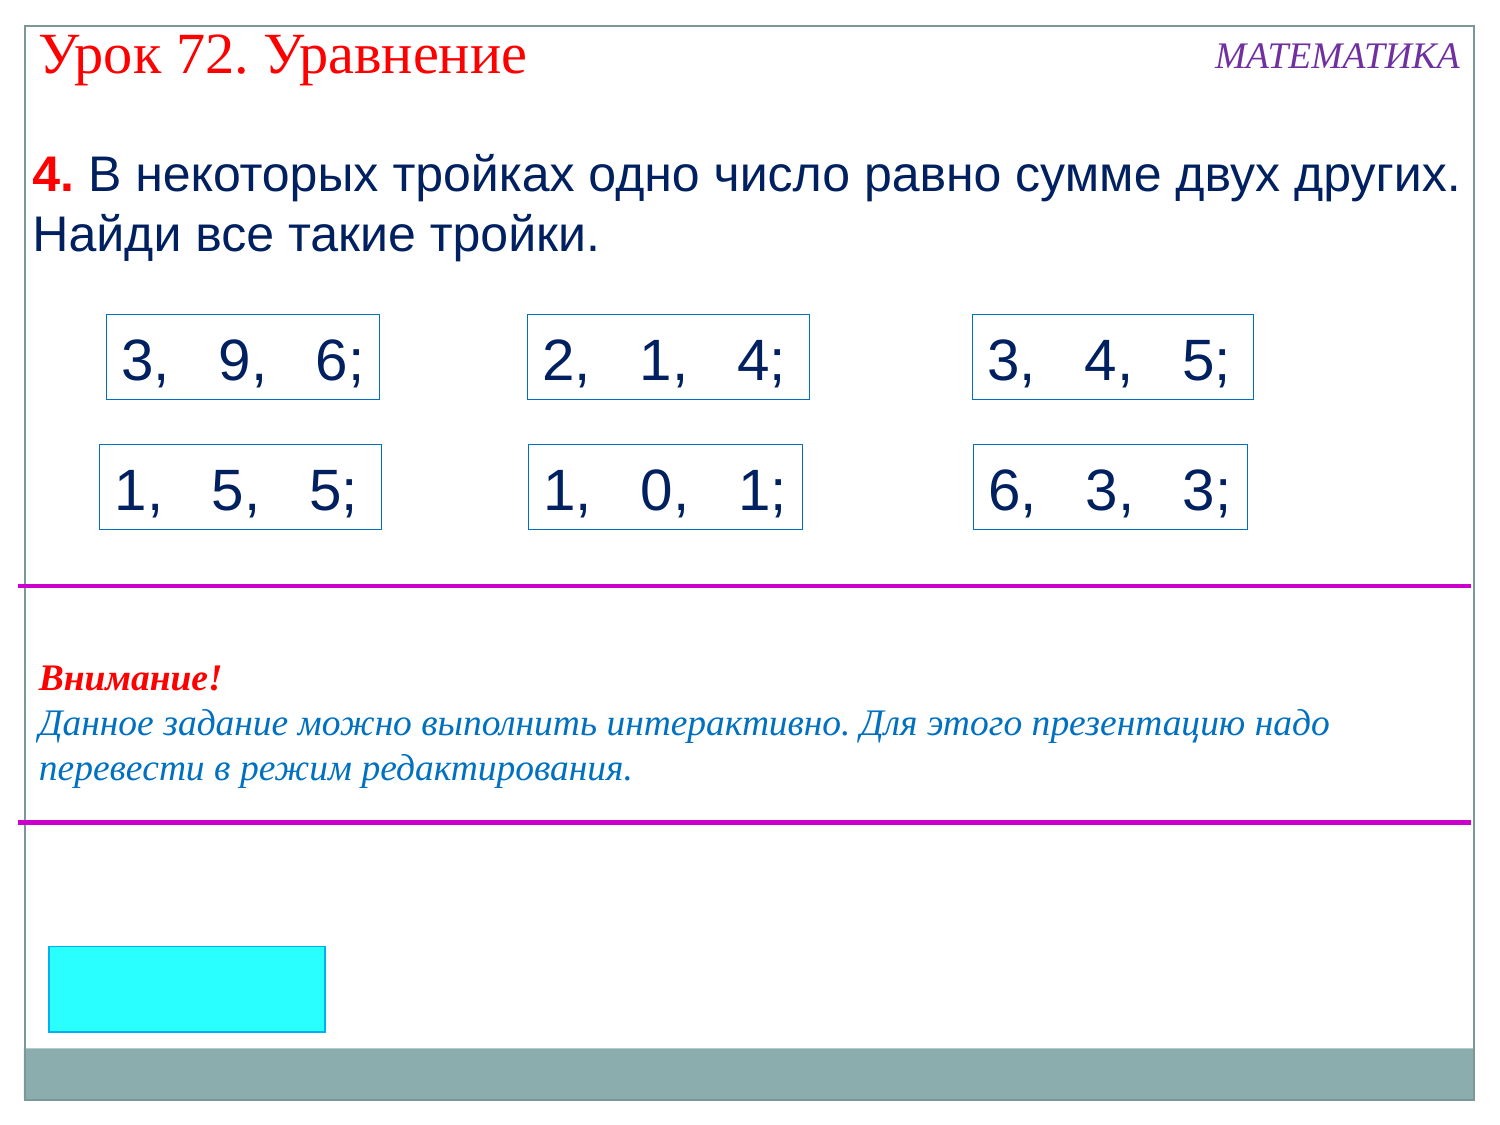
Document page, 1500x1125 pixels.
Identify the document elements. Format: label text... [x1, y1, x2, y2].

text_box 4. В некоторых тройках одно число равно сумме двух других. Найди все такие тройки. [17, 134, 1500, 269]
text_box Внимание! Данное задание можно выполнить интерактивно. Для этого презентацию надо перевести в режим редактирования. [24, 645, 1419, 795]
text_box [48, 946, 326, 1033]
text_box 1, 5, 5; [99, 444, 382, 530]
text_box 3, 4, 5; [972, 314, 1254, 400]
text_box 1, 0, 1; [528, 444, 803, 530]
text_box 6, 3, 3; [973, 444, 1248, 530]
text_box 2, 1, 4; [527, 314, 810, 400]
text_box Урок 72. Уравнение [23, 7, 573, 93]
text_box 3, 9, 6; [106, 314, 380, 400]
text_box МАТЕМАТИКА [1200, 23, 1476, 84]
